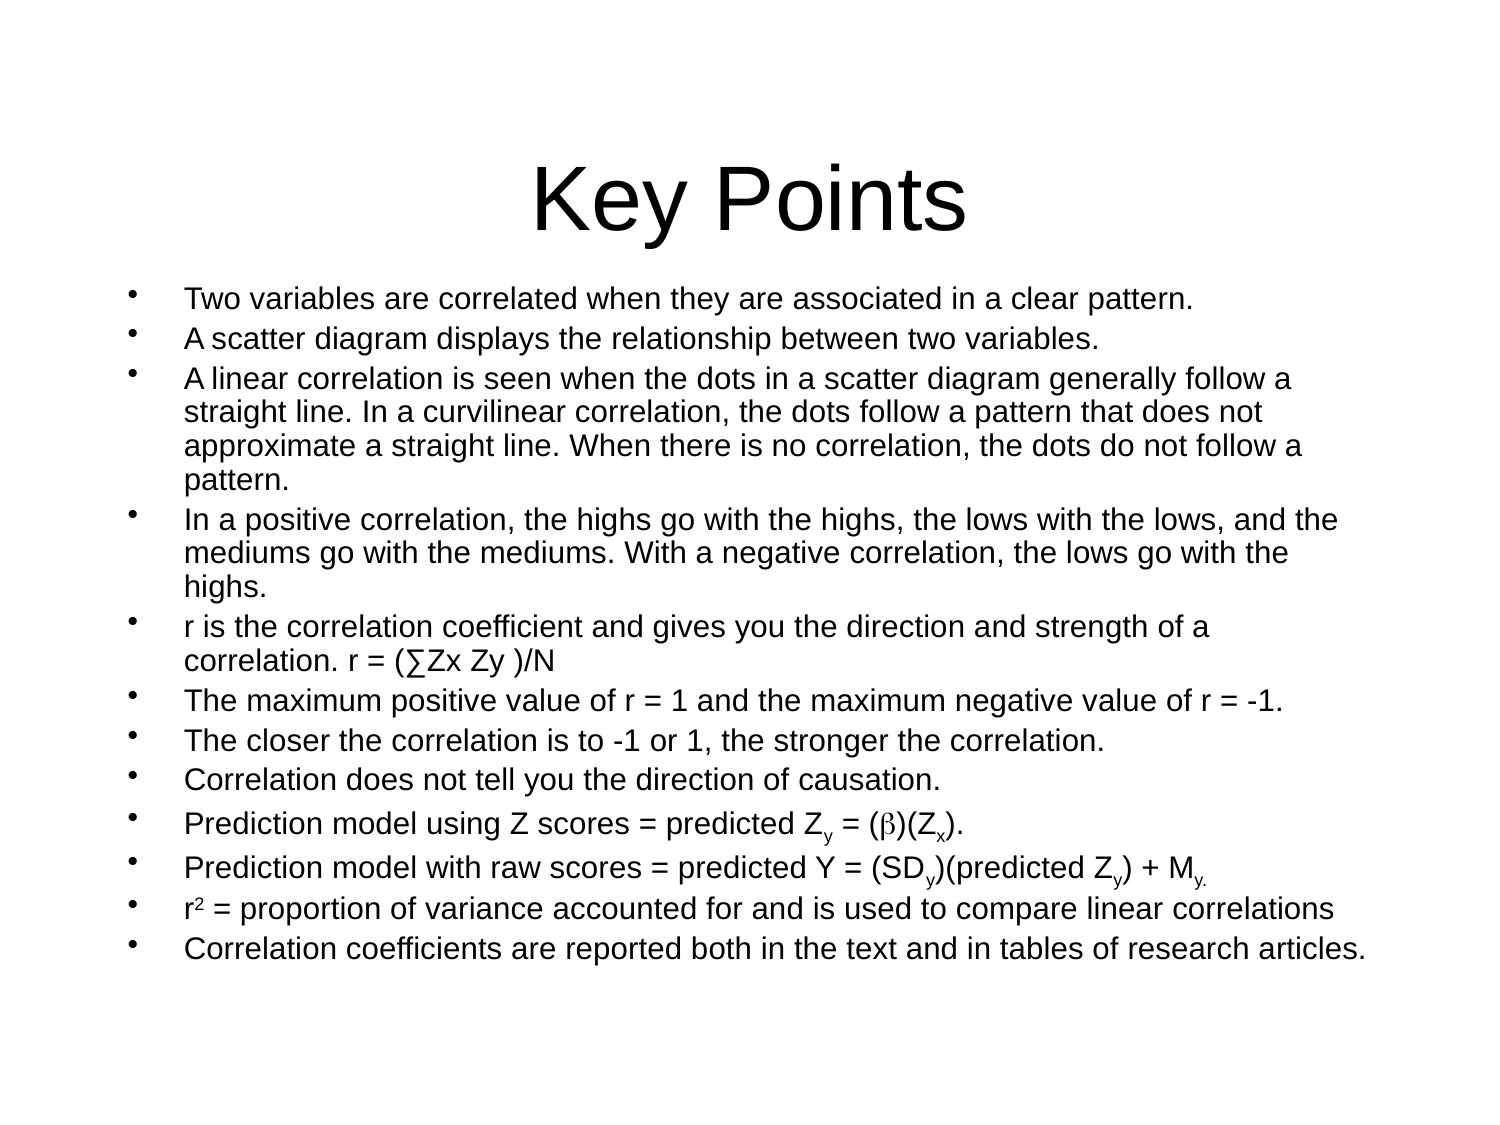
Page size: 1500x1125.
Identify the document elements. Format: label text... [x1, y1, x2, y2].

title Key Points [112, 99, 1388, 275]
list Two variables are correlated when they are associated in a clear pattern. A scatter diagram displays the relationship between two variables. A linear correlation is seen when the dots in a scatter diagram generally follow a straight line. In a curvilinear correlation, the dots follow a pattern that does not approximate a straight line. When there is no correlation, the dots do not follow a pattern. In a positive correlation, the highs go with the highs, the lows with the lows, and the mediums go with the mediums. With a negative correlation, the lows go with the highs. r is the correlation coefficient and gives you the direction and strength of a correlation. r = (∑Zx Zy )/N The maximum positive value of r = 1 and the maximum negative value of r = -1. The closer the correlation is to -1 or 1, the stronger the correlation. Correlation does not tell you the direction of causation. Prediction model using Z scores = predicted Zy = ()(Zx). Prediction model with raw scores = predicted Y = (SDy)(predicted Zy) + My. r2 = proportion of variance accounted for and is used to compare linear correlations Correlation coefficients are reported both in the text and in tables of research articles. [112, 275, 1388, 1050]
